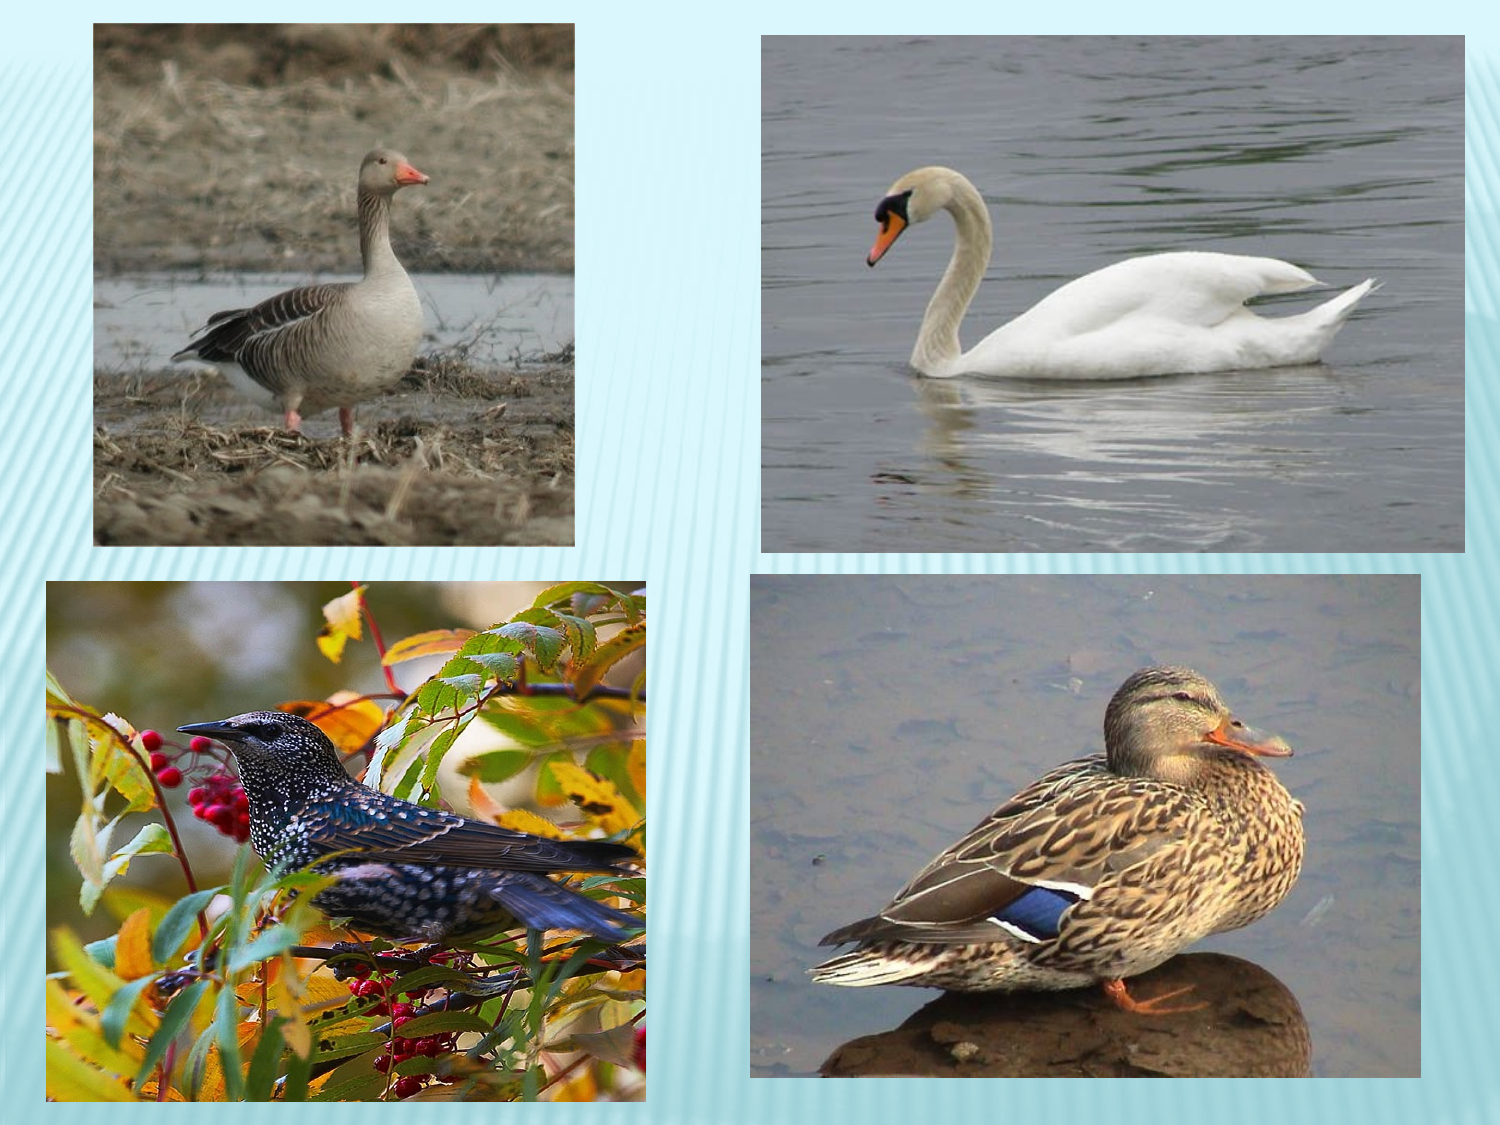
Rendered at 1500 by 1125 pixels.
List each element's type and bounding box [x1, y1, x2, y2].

picture [749, 573, 1421, 1078]
picture [761, 34, 1466, 553]
picture [46, 581, 646, 1102]
picture [93, 23, 576, 548]
